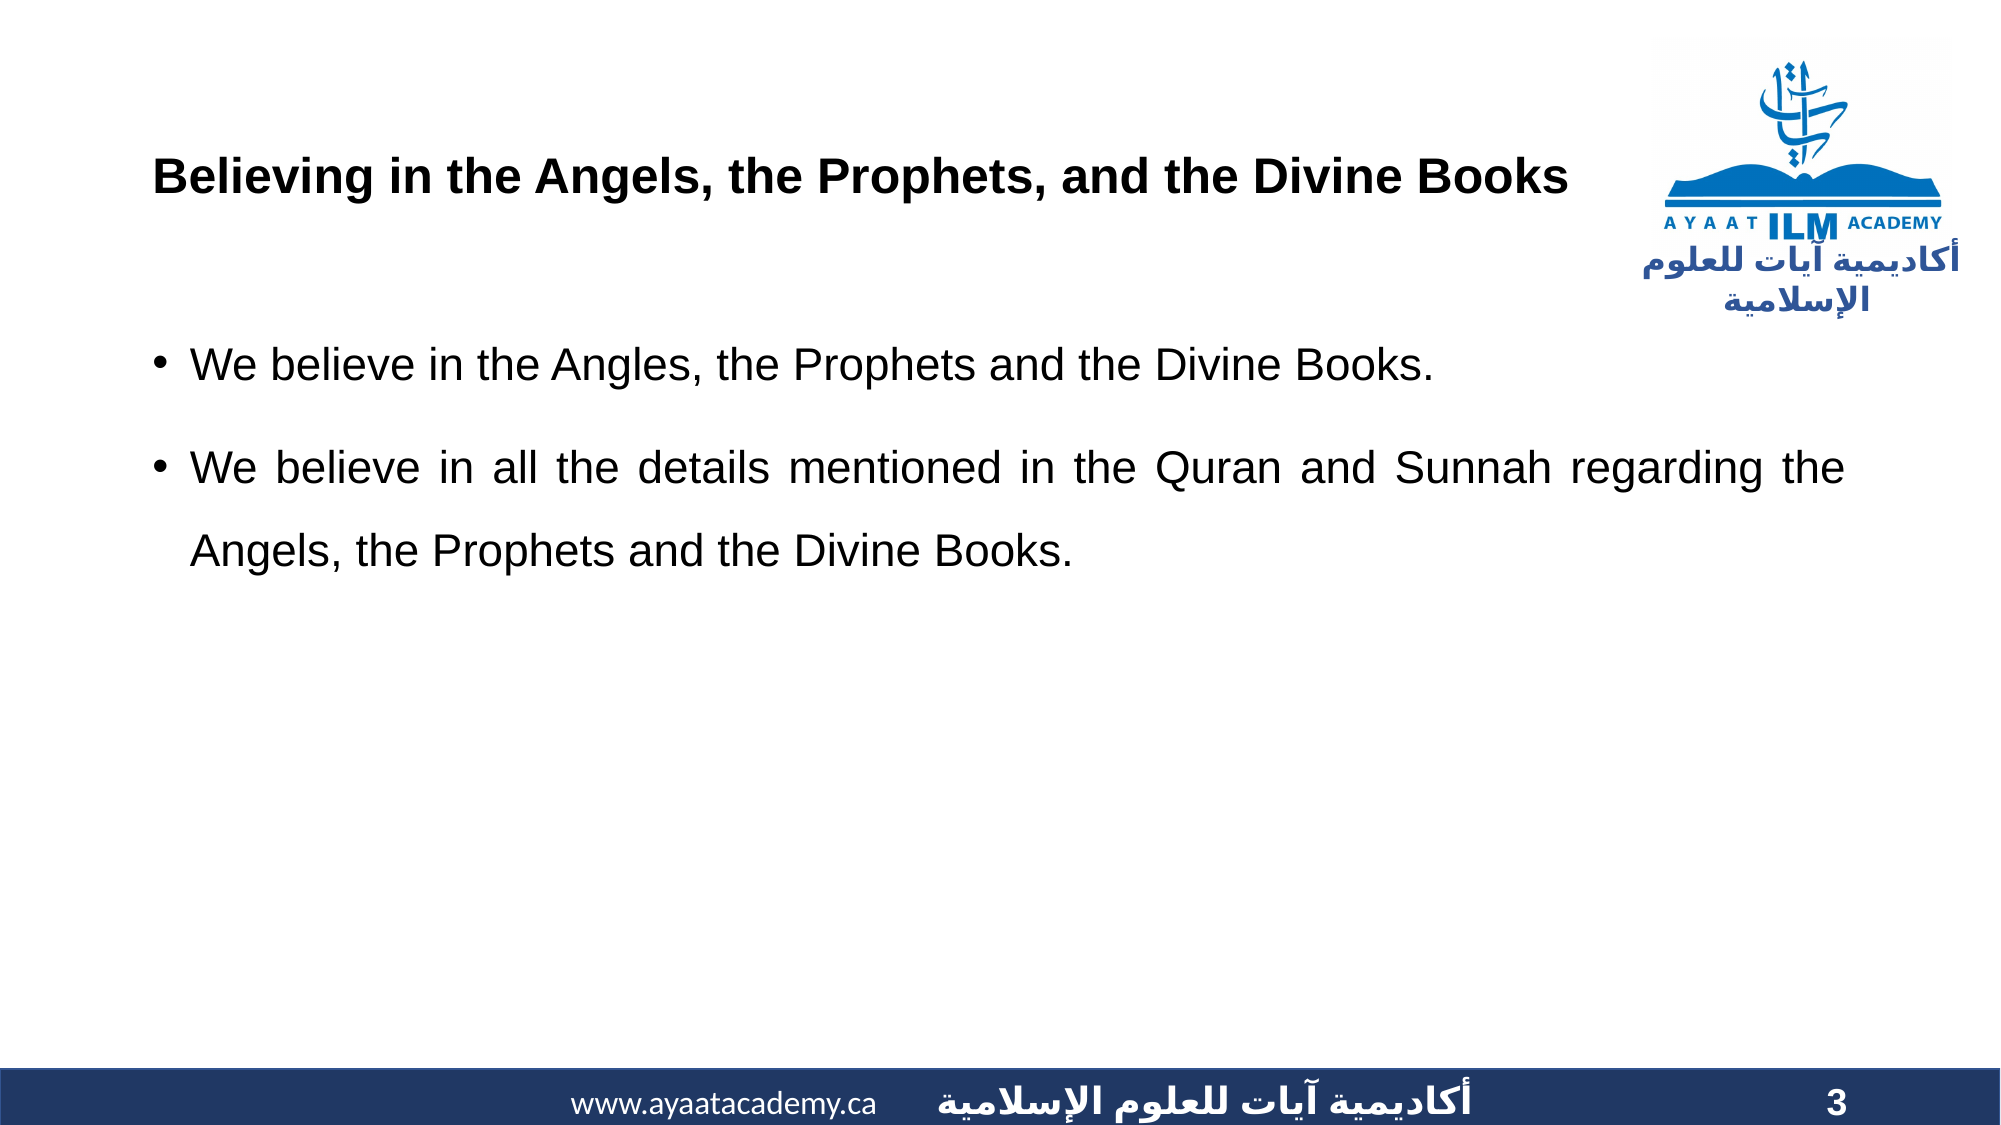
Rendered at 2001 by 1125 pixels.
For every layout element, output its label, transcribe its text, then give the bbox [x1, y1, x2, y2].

slide_number 3 [1412, 1070, 1863, 1125]
title Believing in the Angels, the Prophets, and the Divine Books [137, 59, 1863, 278]
picture [1651, 37, 1952, 257]
list We believe in the Angles, the Prophets and the Divine Books. We believe in all the details mentioned in the Quran and Sunnah regarding the Angels, the Prophets and the Divine Books. [137, 299, 1863, 1014]
